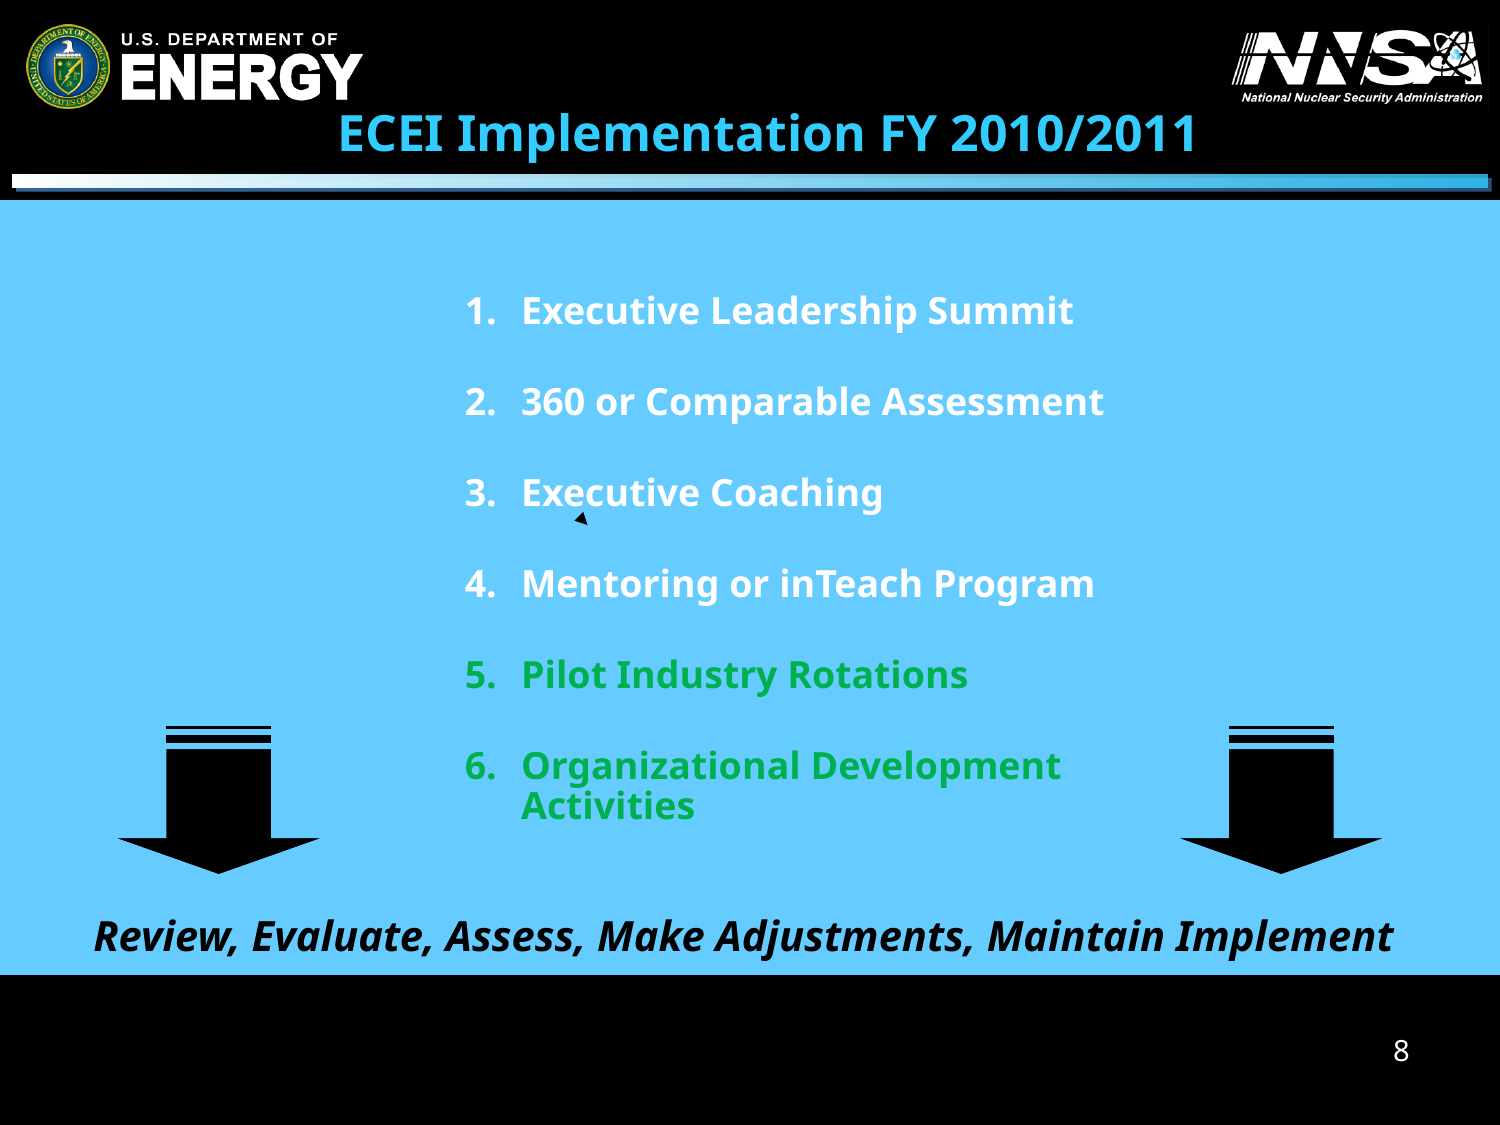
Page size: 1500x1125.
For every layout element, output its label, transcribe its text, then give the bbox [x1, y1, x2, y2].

picture [26, 24, 363, 109]
text_box [0, 200, 1500, 975]
picture [1224, 20, 1489, 113]
slide_number 8 [1074, 1024, 1426, 1103]
text_box [1175, 748, 1388, 875]
title ECEI Implementation FY 2010/2011 [124, 49, 1413, 200]
text_box [165, 724, 272, 730]
text_box Review, Evaluate, Assess, Make Adjustments, Maintain Implement [12, 873, 1475, 967]
text_box [1228, 724, 1335, 730]
text_box [112, 748, 325, 875]
text_box [1228, 734, 1335, 744]
text_box [574, 511, 588, 526]
text_box Executive Leadership Summit 360 or Comparable Assessment Executive Coaching Mentoring or inTeach Program Pilot Industry Rotations Organizational Development Activities [374, 249, 1138, 588]
text_box [165, 734, 272, 744]
